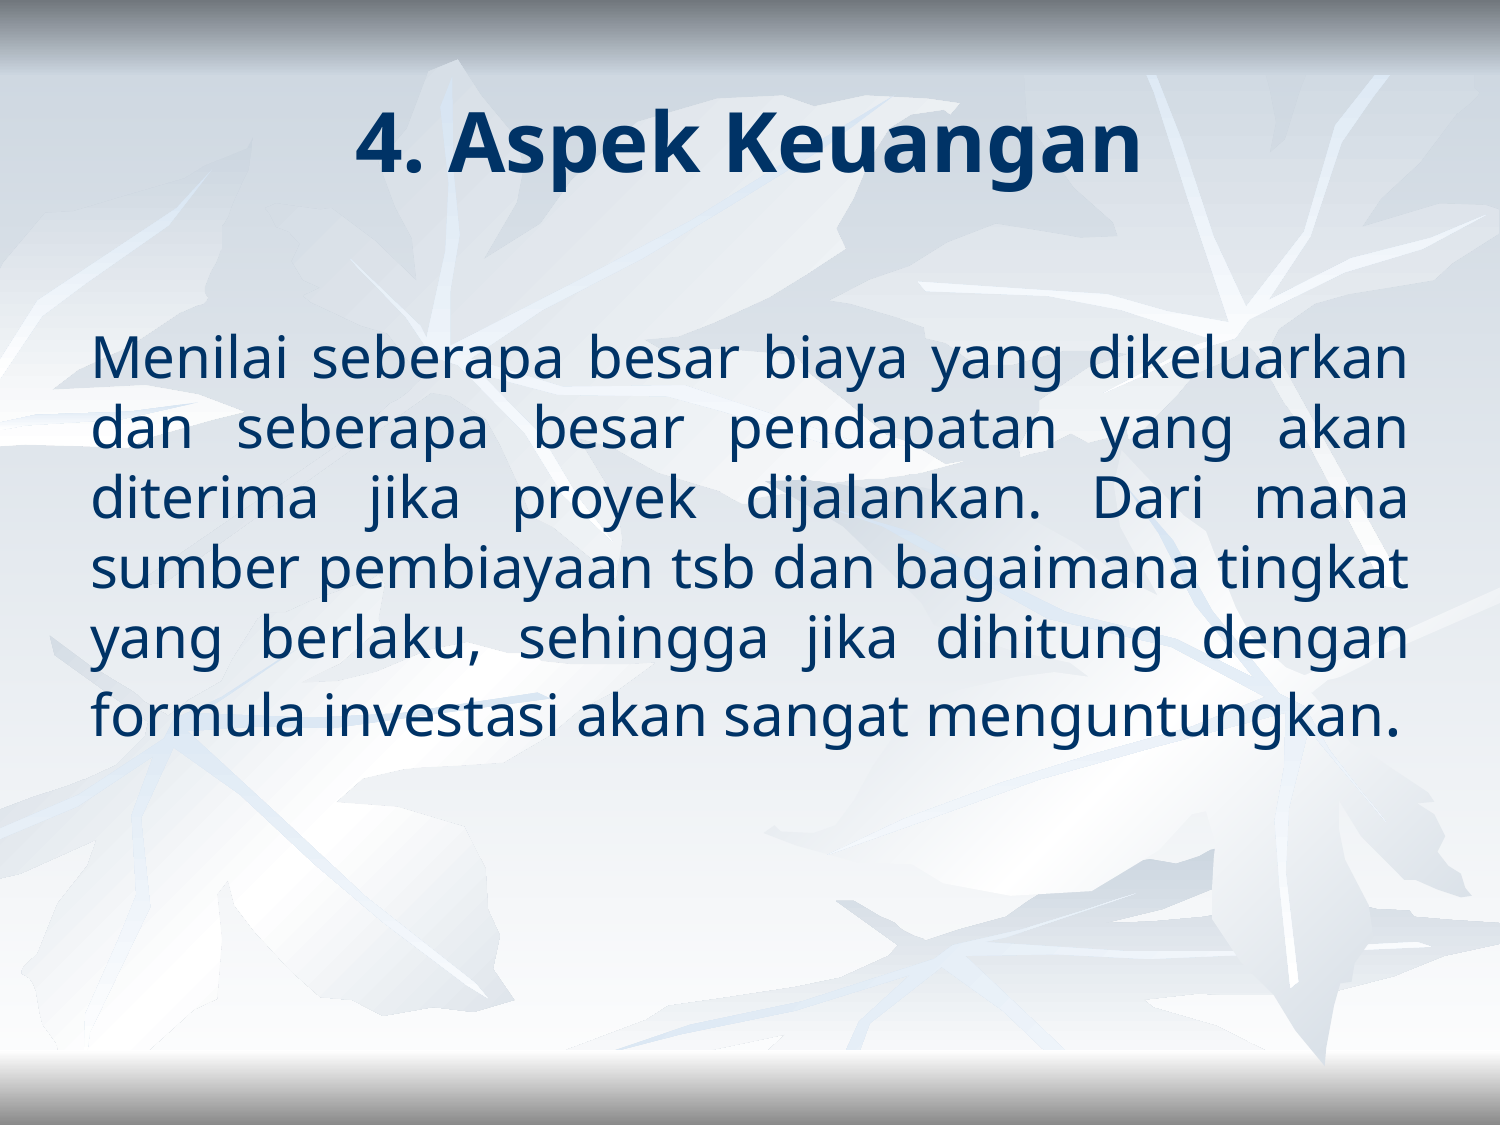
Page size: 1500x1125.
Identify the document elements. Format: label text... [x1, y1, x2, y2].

title 4. Aspek Keuangan [74, 45, 1426, 234]
list Menilai seberapa besar biaya yang dikeluarkan dan seberapa besar pendapatan yang akan diterima jika proyek dijalankan. Dari mana sumber pembiayaan tsb dan bagaimana tingkat yang berlaku, sehingga jika dihitung dengan formula investasi akan sangat menguntungkan. [74, 312, 1426, 1006]
